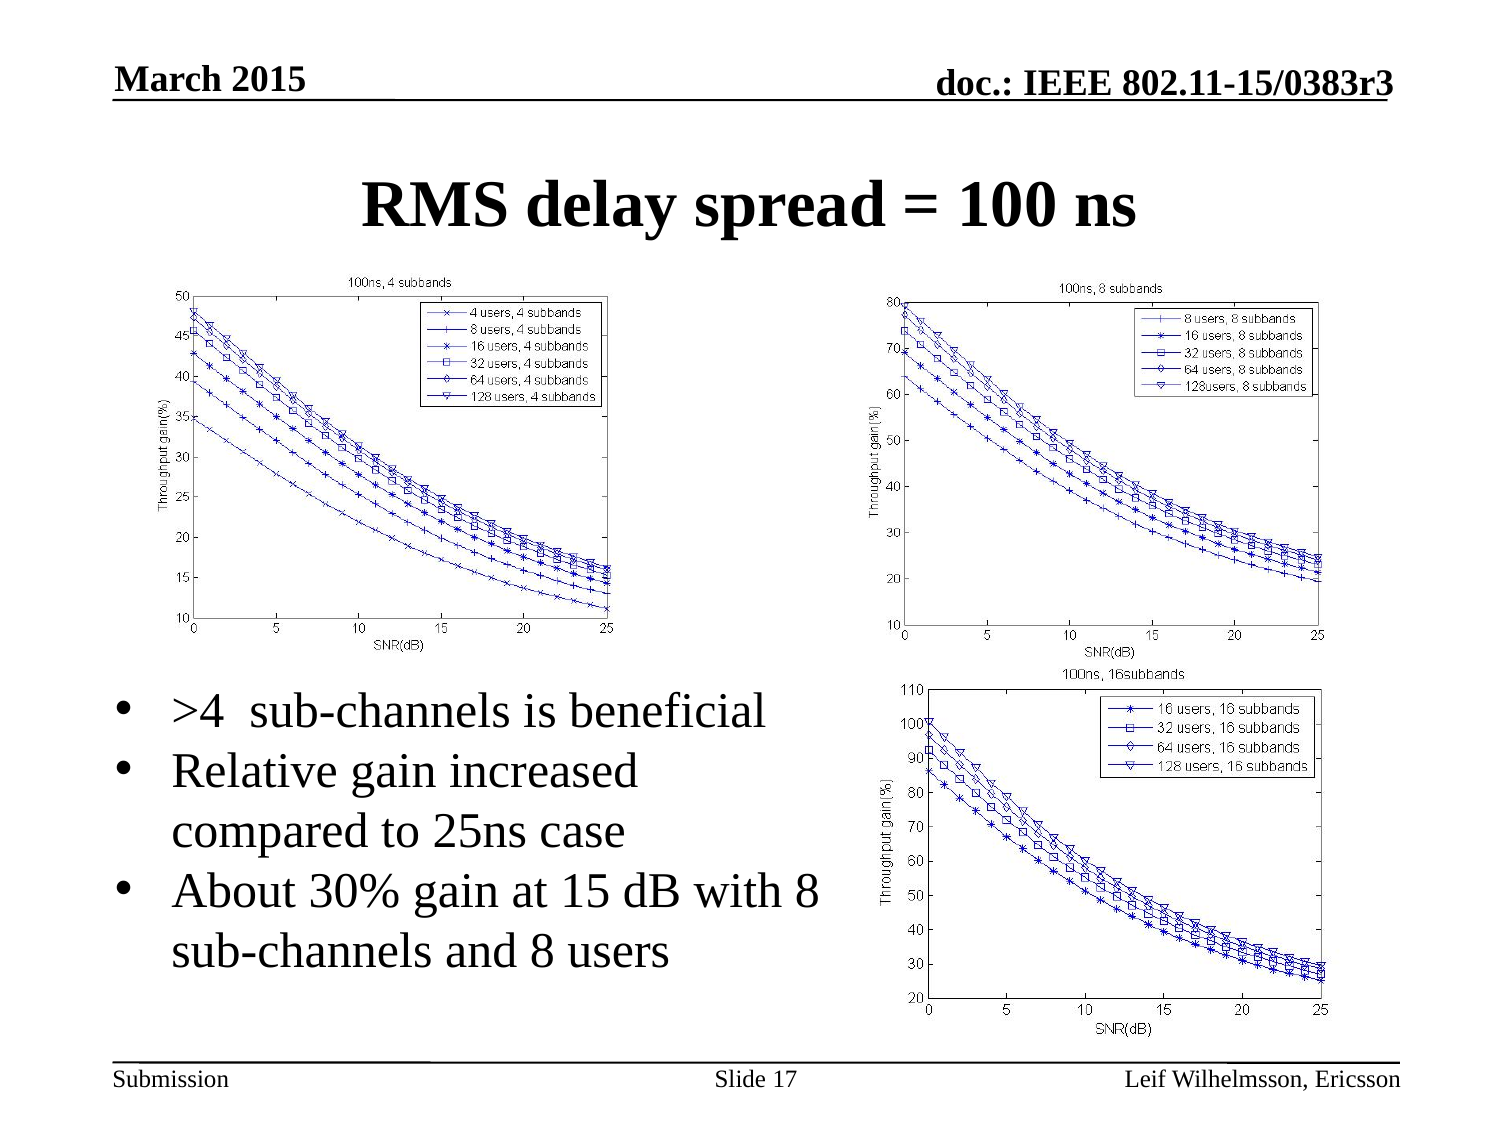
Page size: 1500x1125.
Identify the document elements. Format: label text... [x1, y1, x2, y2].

title RMS delay spread = 100 ns [112, 112, 1388, 288]
footer Leif Wilhelmsson, Ericsson [878, 1061, 1402, 1093]
picture [835, 272, 1369, 1040]
picture [124, 265, 657, 661]
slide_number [114, 54, 423, 100]
slide_number Slide 17 [712, 1061, 800, 1123]
text_box >4 sub-channels is beneficial Relative gain increased compared to 25ns case About 30% gain at 15 dB with 8 sub-channels and 8 users [100, 669, 839, 985]
